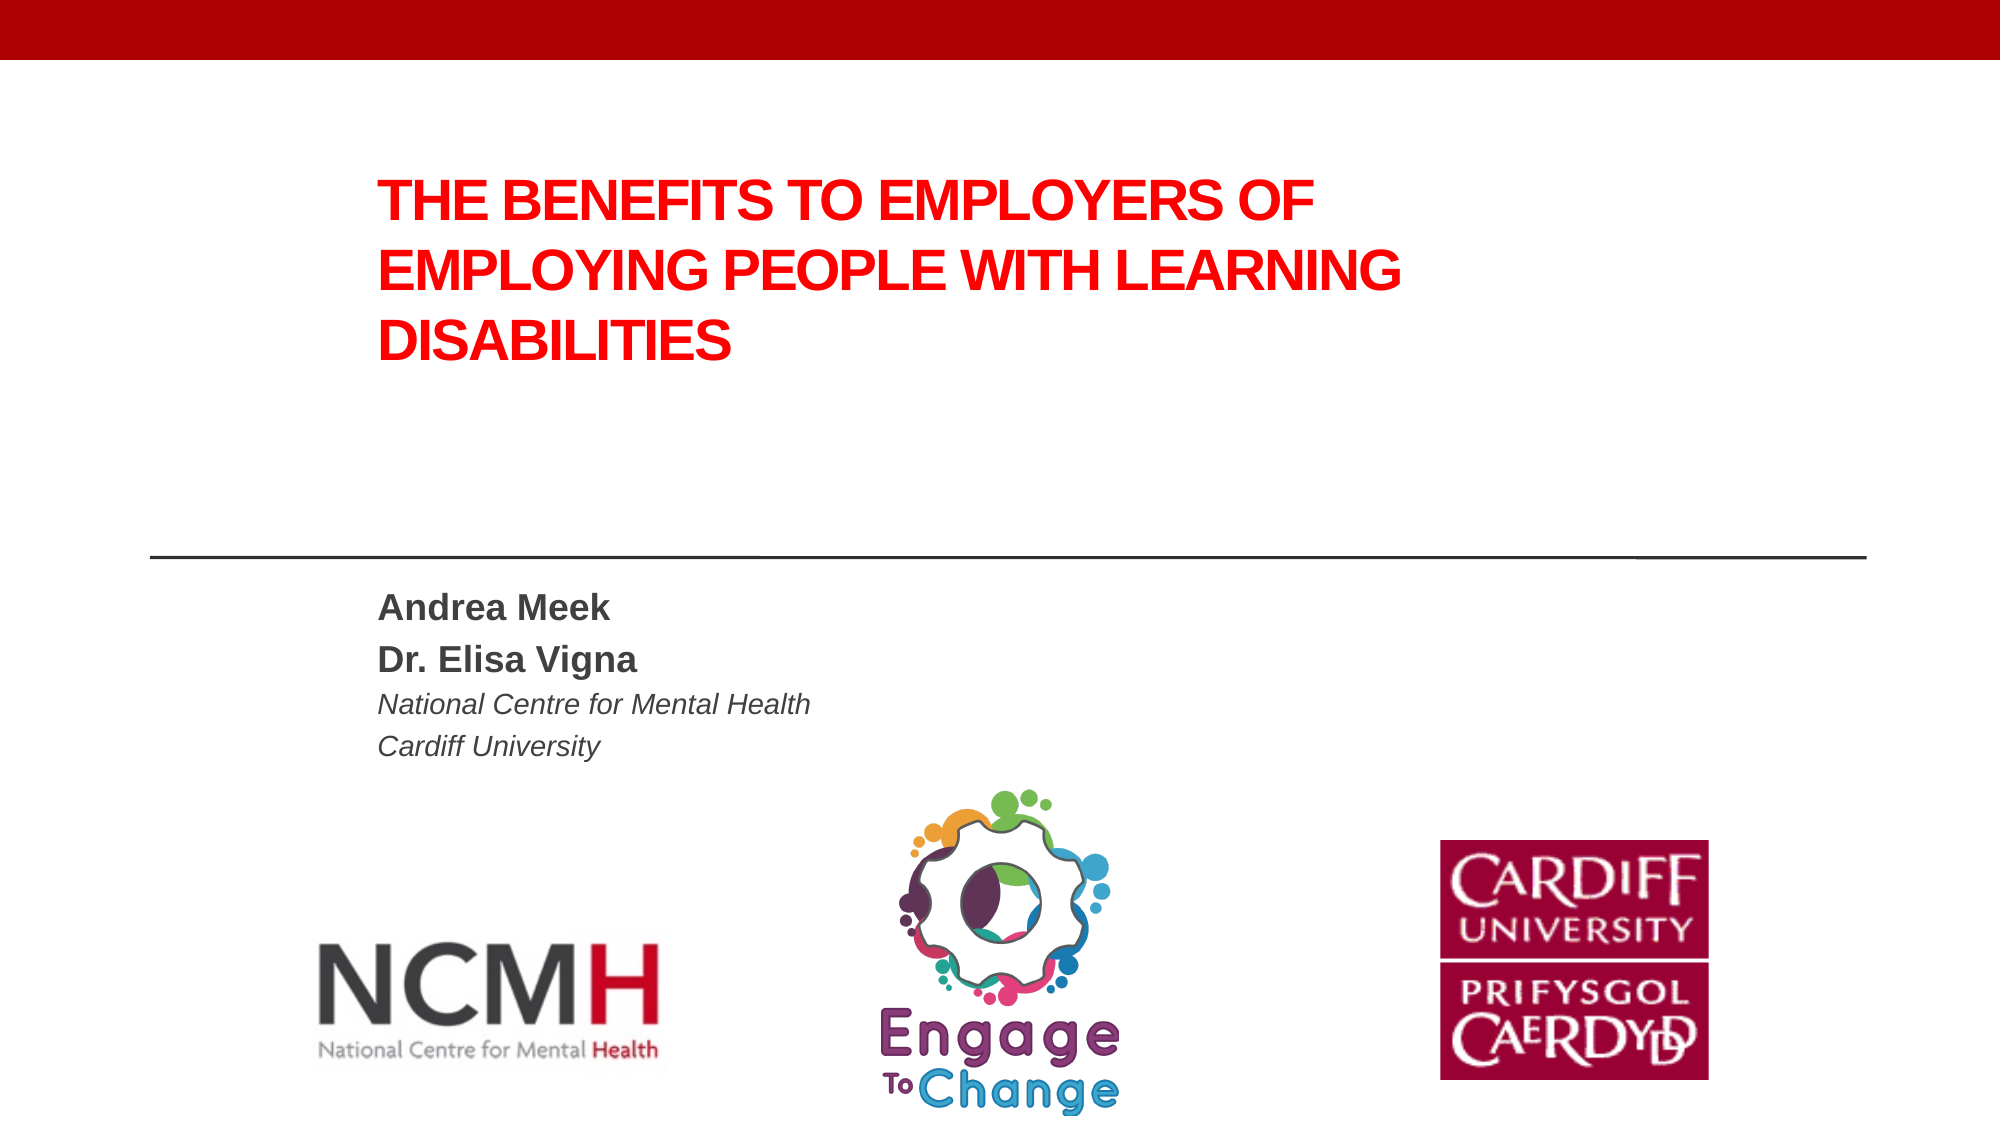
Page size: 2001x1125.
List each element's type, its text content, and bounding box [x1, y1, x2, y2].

picture [1440, 840, 1709, 1080]
subtitle Andrea Meek Dr. Elisa Vigna National Centre for Mental Health Cardiff University [362, 575, 1413, 953]
title the benefits to employers of employing People with learning disabilities [362, 127, 1651, 380]
picture [311, 928, 667, 1077]
picture [880, 789, 1120, 1116]
